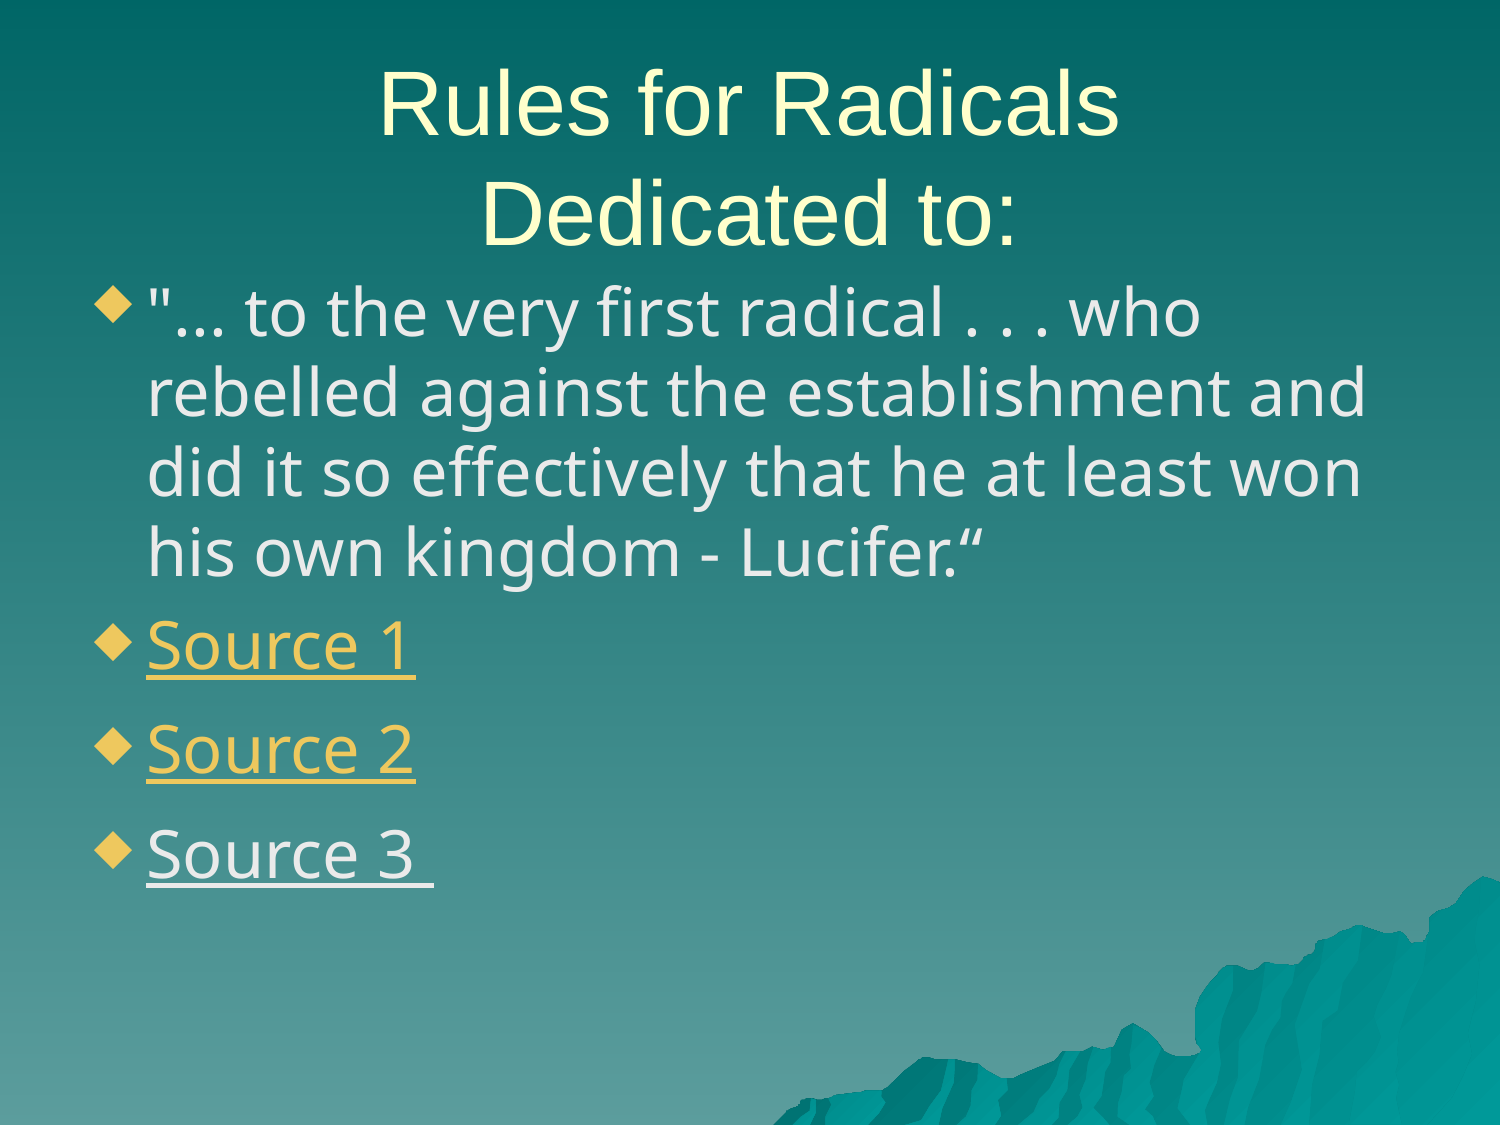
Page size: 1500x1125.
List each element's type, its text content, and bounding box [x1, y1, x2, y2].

title Rules for Radicals Dedicated to: [74, 45, 1426, 262]
list "... to the very first radical . . . who rebelled against the establishment and did it so effectively that he at least won his own kingdom - Lucifer.“ Source 1 Source 2 Source 3 [74, 262, 1426, 1006]
